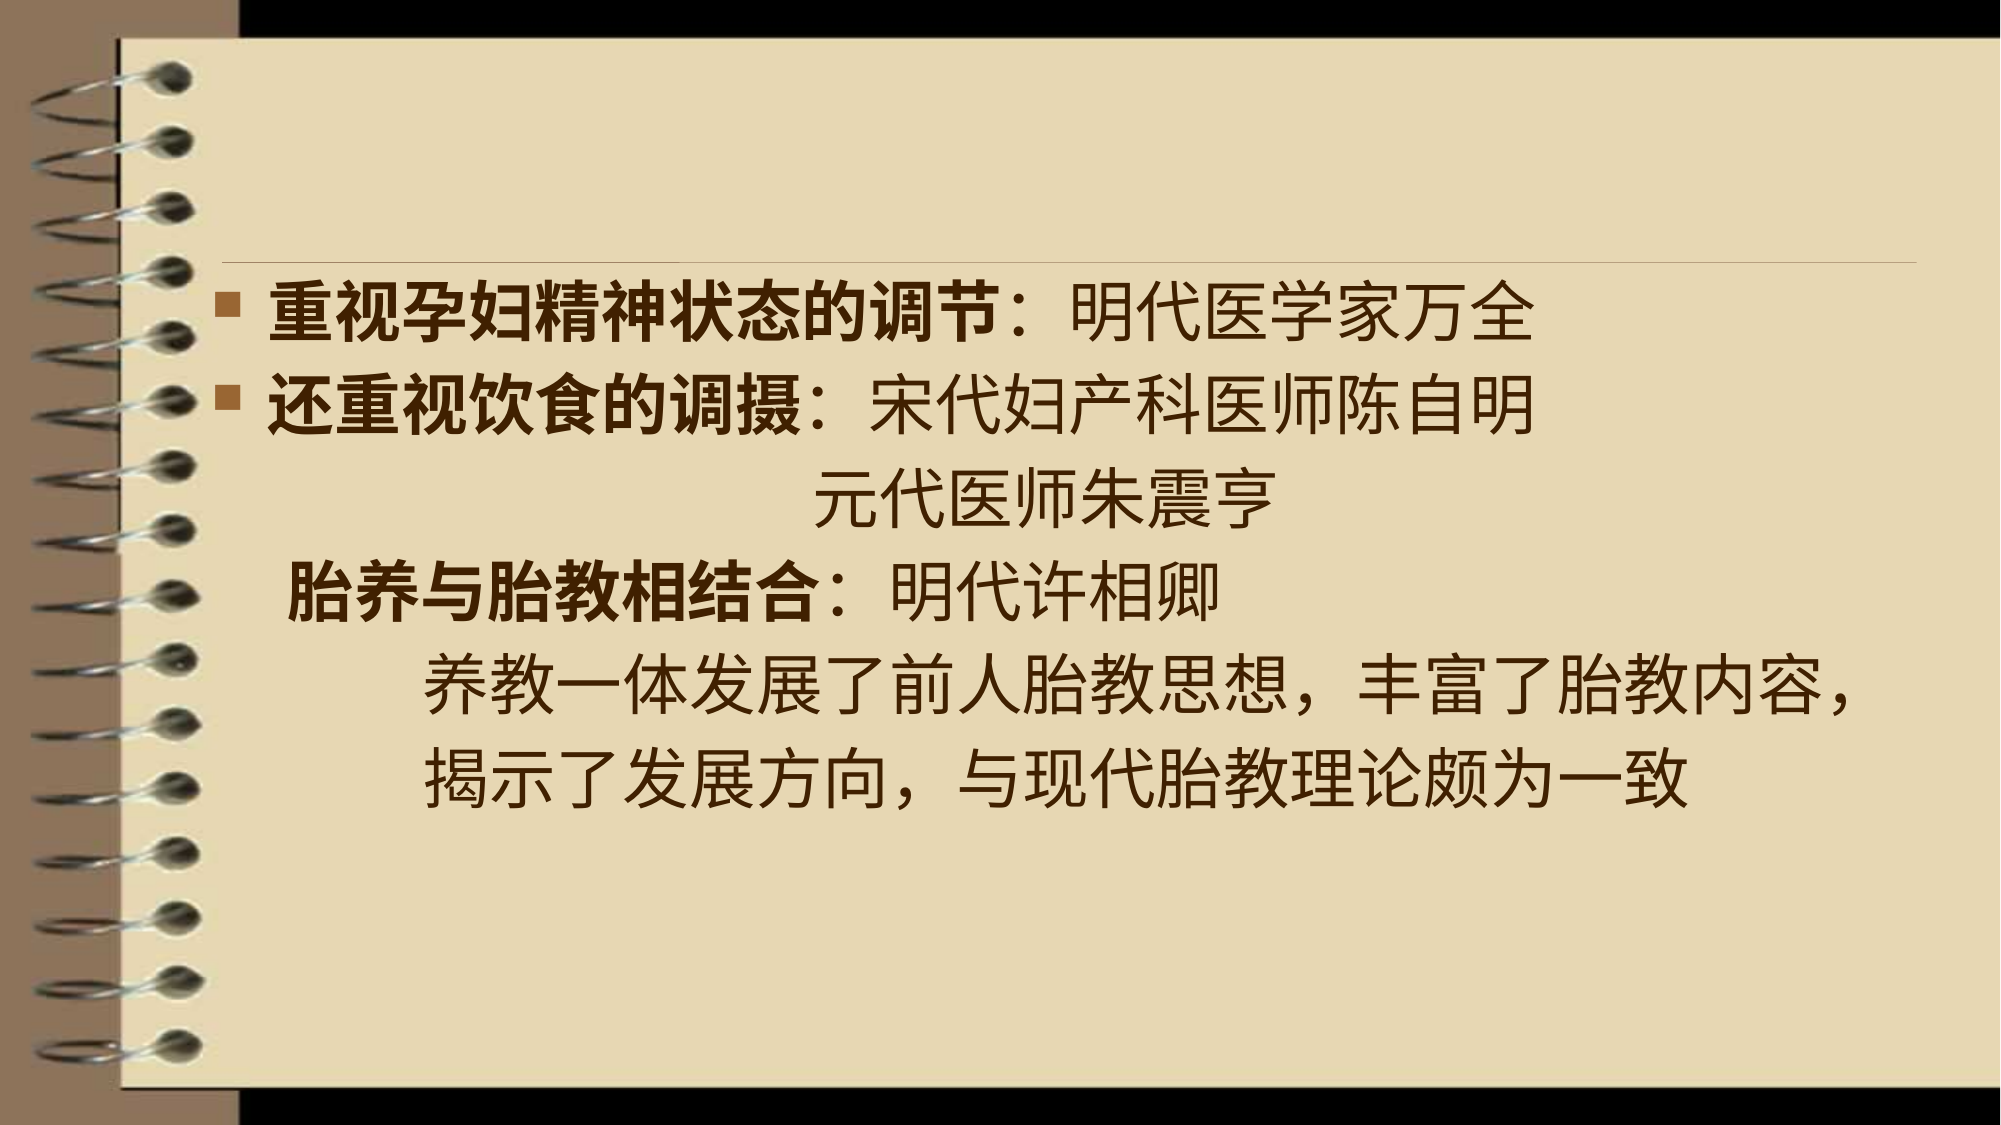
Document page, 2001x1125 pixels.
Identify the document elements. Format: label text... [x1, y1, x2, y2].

picture [0, 0, 2001, 1125]
list 重视孕妇精神状态的调节：明代医学家万全 还重视饮食的调摄：宋代妇产科医师陈自明 元代医师朱震亨 胎养与胎教相结合：明代许相卿 养教一体发展了前人胎教思想，丰富了胎教内容， 揭示了发展方向，与现代胎教理论颇为一致 [196, 262, 1901, 977]
